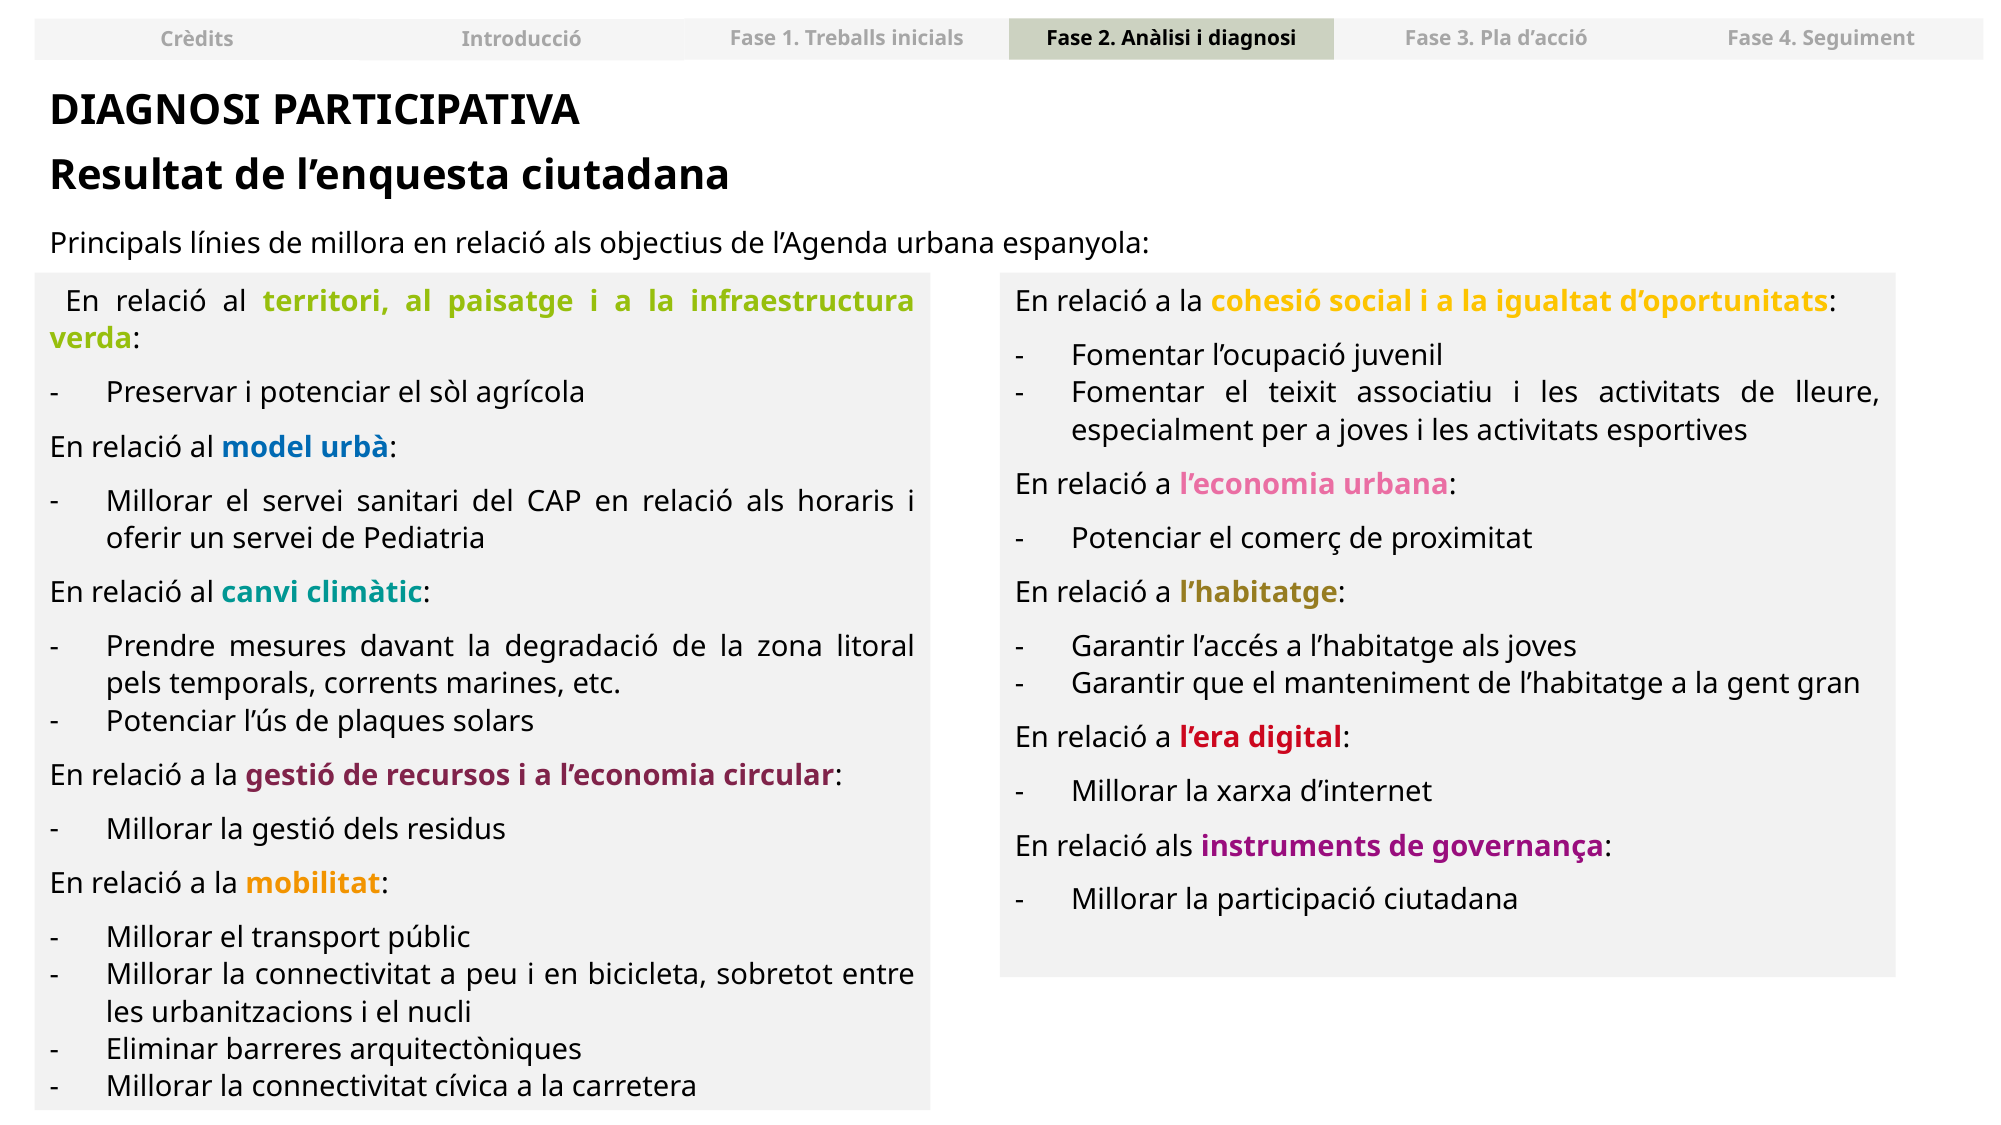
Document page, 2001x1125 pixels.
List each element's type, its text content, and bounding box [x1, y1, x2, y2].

text_box Fase 4. Seguiment [1658, 18, 1984, 60]
text_box DIAGNOSI PARTICIPATIVA [34, 75, 1243, 140]
text_box Introducció [359, 19, 685, 61]
text_box Fase 1. Treballs inicials [684, 18, 1010, 60]
text_box Fase 3. Pla d’acció [1334, 18, 1658, 60]
text_box Principals línies de millora en relació als objectius de l’Agenda urbana espanyola: [34, 214, 1896, 267]
text_box Crèdits [34, 18, 360, 60]
text_box Fase 2. Anàlisi i diagnosi [1010, 18, 1334, 60]
text_box Resultat de l’enquesta ciutadana [34, 140, 1730, 206]
text_box En relació a la cohesió social i a la igualtat d’oportunitats: Fomentar l’ocupació juvenil Fomentar el teixit associatiu i les activitats de lleure, especialment per a joves i les activitats esportives En relació a l’economia urbana: Potenciar el comerç de proximitat En relació a l’habitatge: Garantir l’accés a l’habitatge als joves Garantir que el manteniment de l’habitatge a la gent gran En relació a l’era digital: Millorar la xarxa d’internet En relació als instruments de governança: Millorar la participació ciutadana [999, 272, 1896, 978]
text_box En relació al territori, al paisatge i a la infraestructura verda: Preservar i potenciar el sòl agrícola En relació al model urbà: Millorar el servei sanitari del CAP en relació als horaris i oferir un servei de Pediatria En relació al canvi climàtic: Prendre mesures davant la degradació de la zona litoral pels temporals, corrents marines, etc. Potenciar l’ús de plaques solars En relació a la gestió de recursos i a l’economia circular: Millorar la gestió dels residus En relació a la mobilitat: Millorar el transport públic Millorar la connectivitat a peu i en bicicleta, sobretot entre les urbanitzacions i el nucli Eliminar barreres arquitectòniques Millorar la connectivitat cívica a la carretera [34, 272, 931, 1111]
